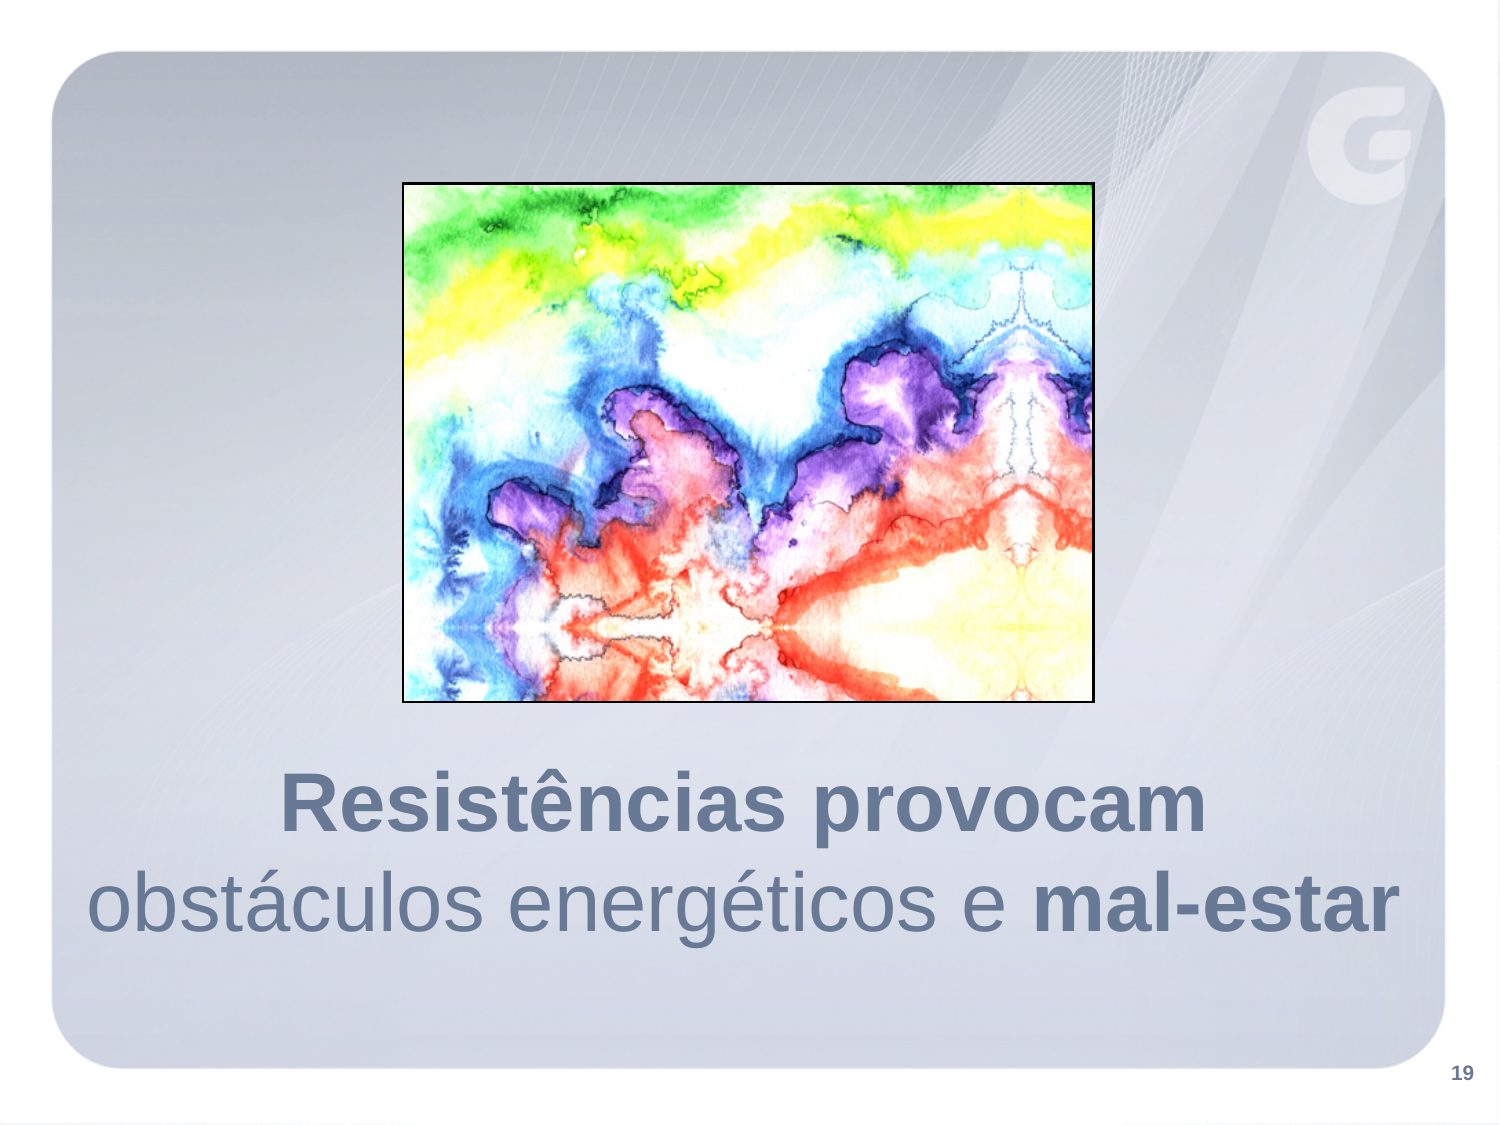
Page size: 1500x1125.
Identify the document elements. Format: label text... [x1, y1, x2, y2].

picture [0, 0, 1500, 1125]
text_box 19 [1132, 1051, 1483, 1094]
list Resistências provocam obstáculos energéticos e mal-estar [76, 739, 1412, 981]
